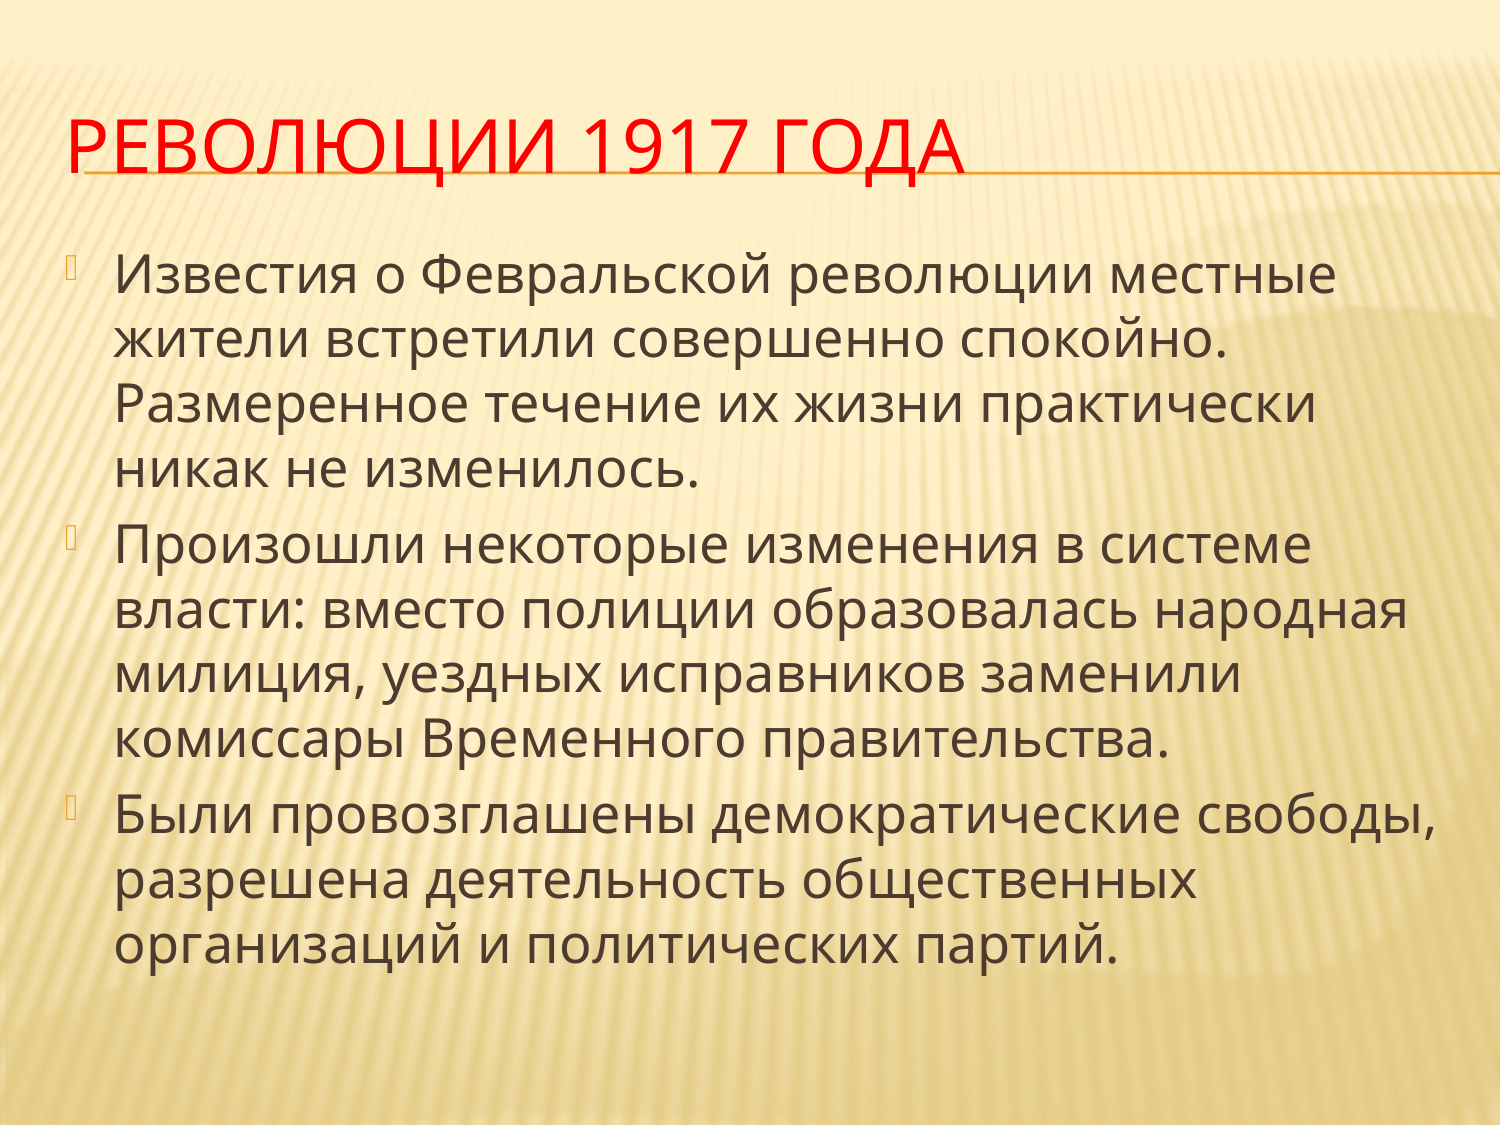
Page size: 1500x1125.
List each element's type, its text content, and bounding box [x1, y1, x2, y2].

list Известия о Февральской революции местные жители встретили совершенно спокойно. Размеренное течение их жизни практически никак не изменилось. Произошли некоторые изменения в системе власти: вместо полиции образовалась народная милиция, уездных исправников заменили комиссары Временного правительства. Были провозглашены демократические свободы, разрешена деятельность общественных организаций и политических партий. [50, 231, 1475, 998]
title Революции 1917 года [50, 75, 1475, 213]
